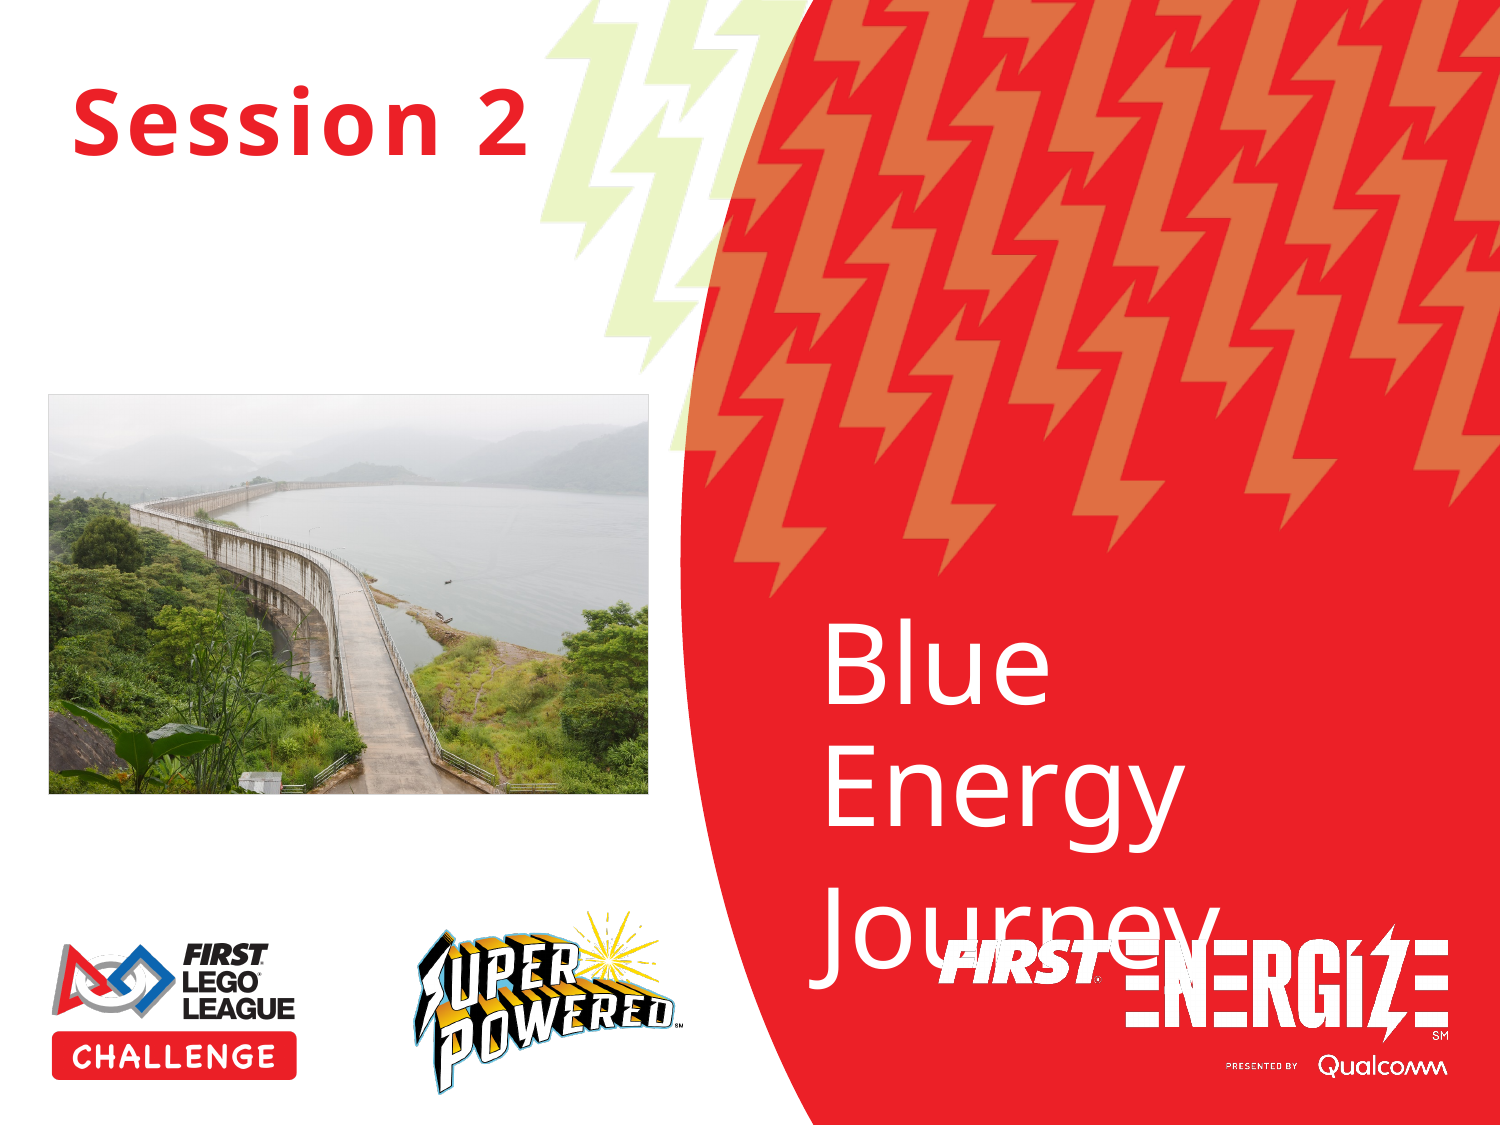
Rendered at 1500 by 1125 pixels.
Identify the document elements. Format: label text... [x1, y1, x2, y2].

text_box Session 2 [56, 55, 524, 133]
picture [48, 0, 1500, 795]
picture [938, 923, 1448, 1078]
picture [51, 943, 297, 1080]
picture [413, 911, 683, 1095]
list Blue Energy Journey [803, 600, 1433, 775]
text_box [679, 600, 1500, 1125]
